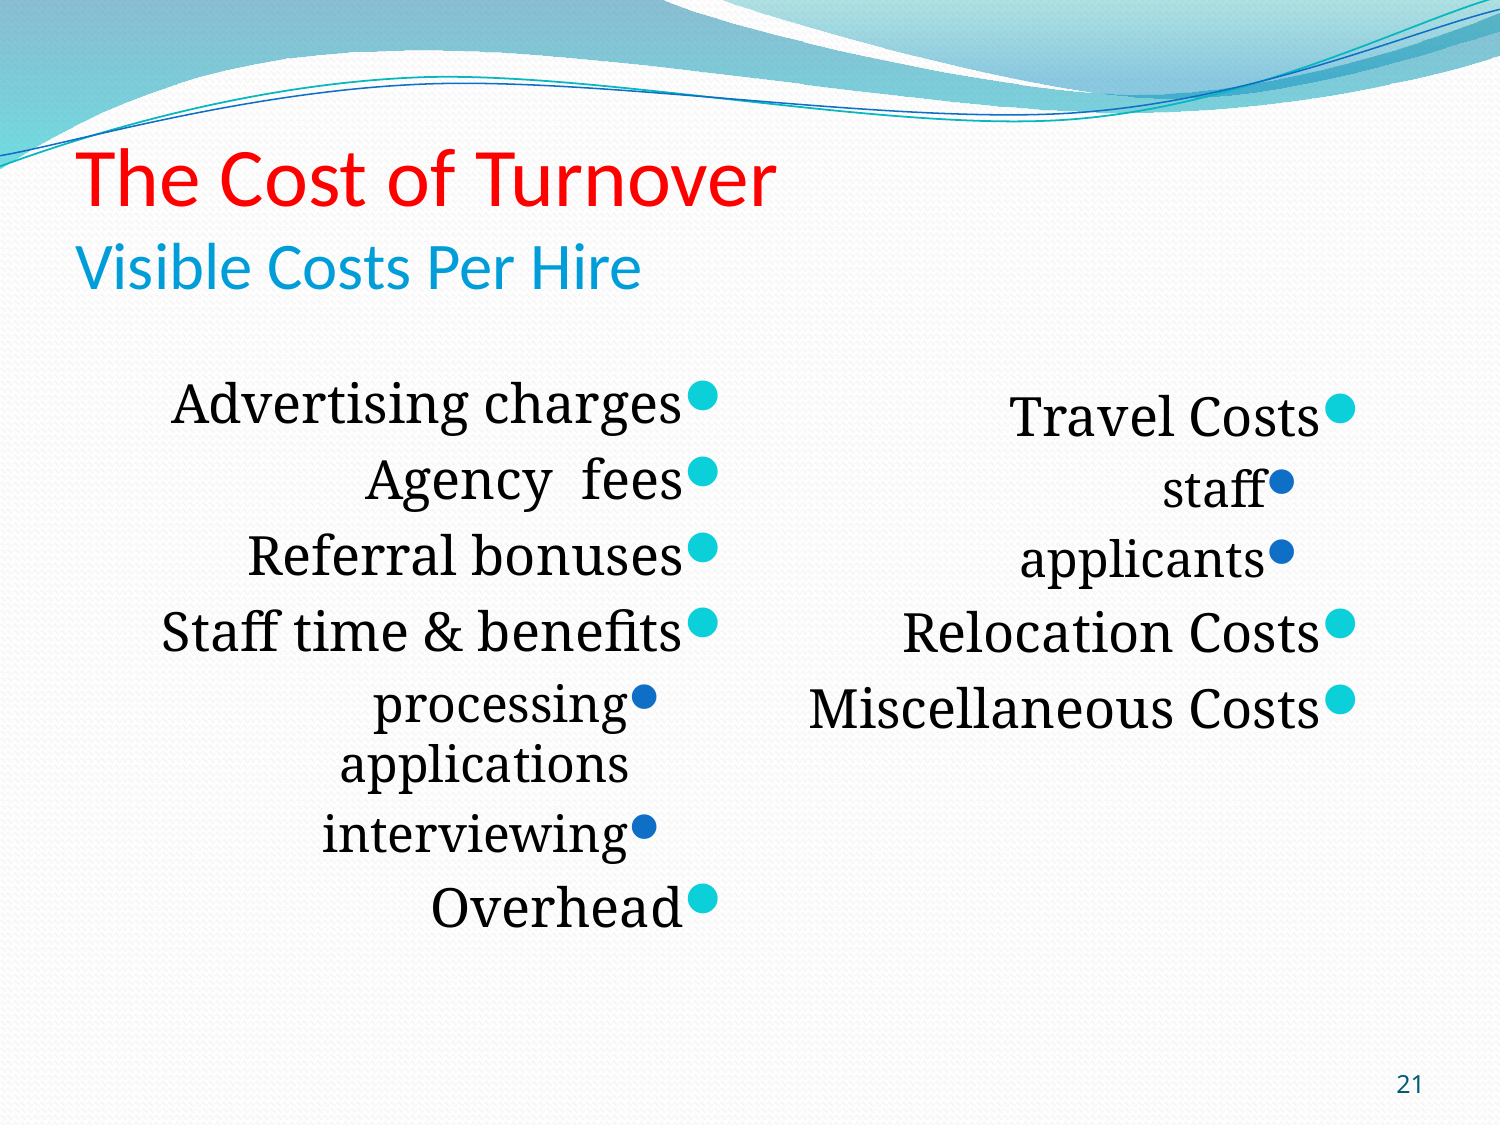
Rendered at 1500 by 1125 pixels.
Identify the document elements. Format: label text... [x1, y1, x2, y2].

title The Cost of Turnover Visible Costs Per Hire [75, 115, 1425, 303]
slide_number 21 [1299, 1042, 1425, 1103]
list Travel Costs staff applicants Relocation Costs Miscellaneous Costs [762, 375, 1388, 1050]
list Advertising charges Agency fees Referral bonuses Staff time & benefits processing applications interviewing Overhead [125, 362, 750, 1038]
